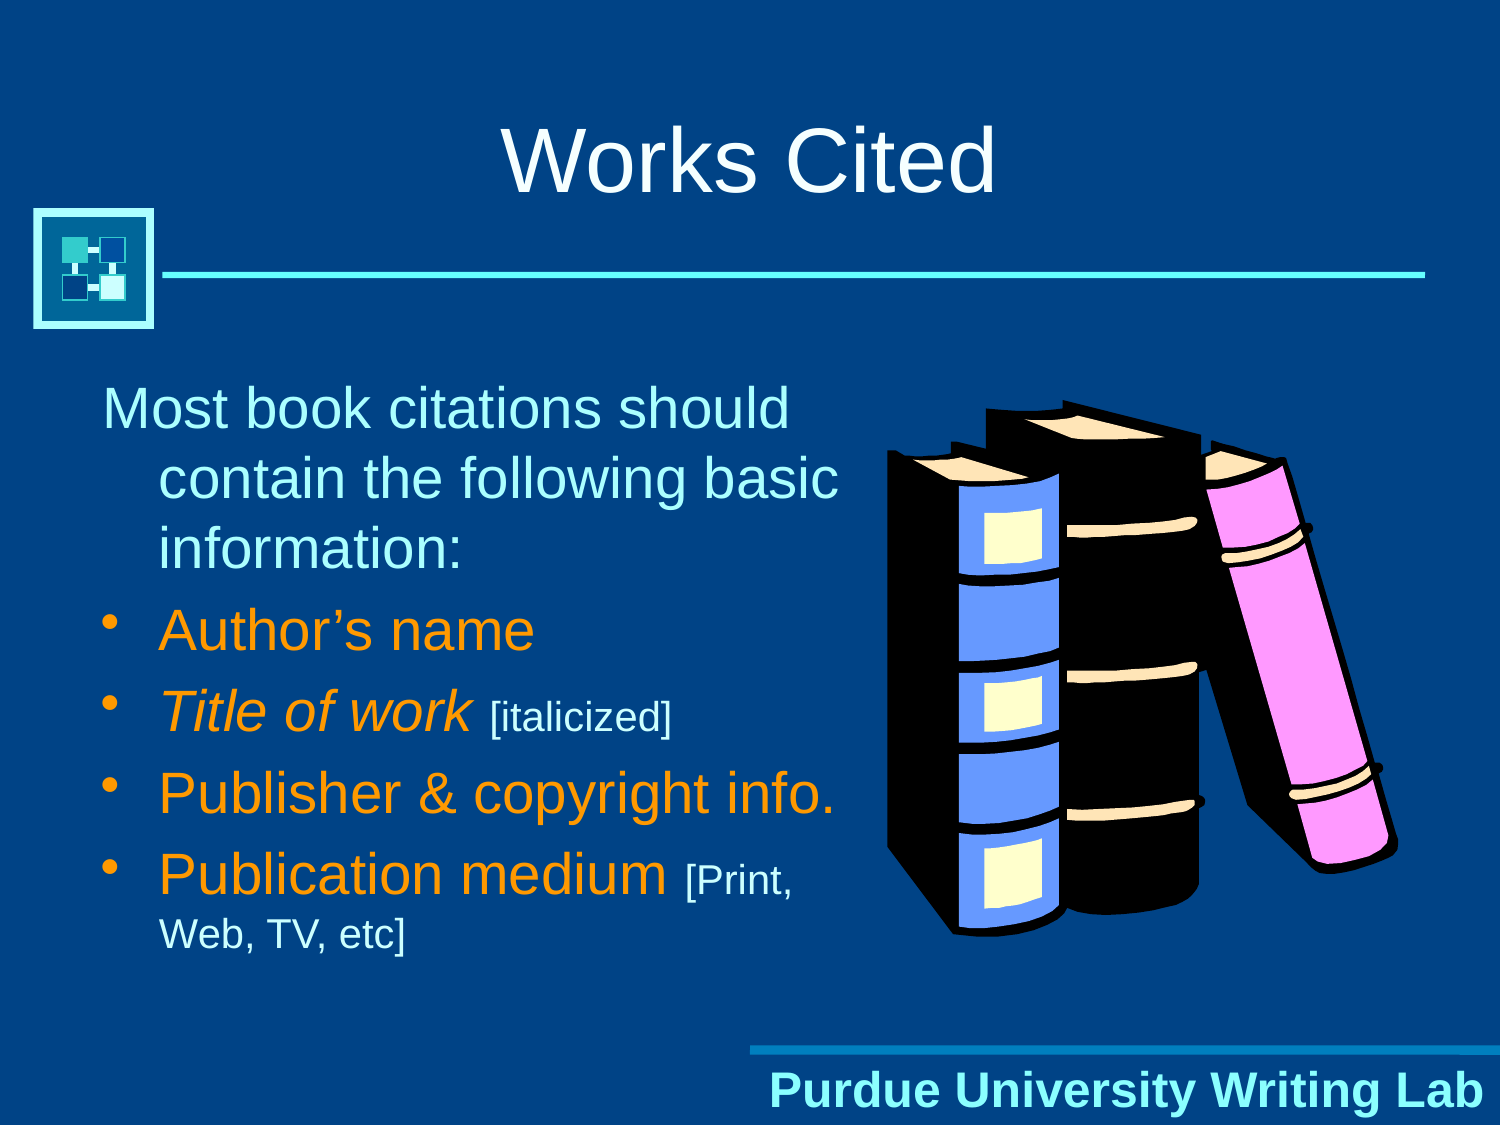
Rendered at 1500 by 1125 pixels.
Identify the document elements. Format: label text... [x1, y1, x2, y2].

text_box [887, 399, 1401, 944]
list Most book citations should contain the following basic information: Author’s name Title of work [italicized] Publisher & copyright info. Publication medium [Print, Web, TV, etc] [87, 362, 876, 1063]
title Works Cited [112, 62, 1388, 251]
footer Purdue University Writing Lab [749, 1049, 1500, 1125]
